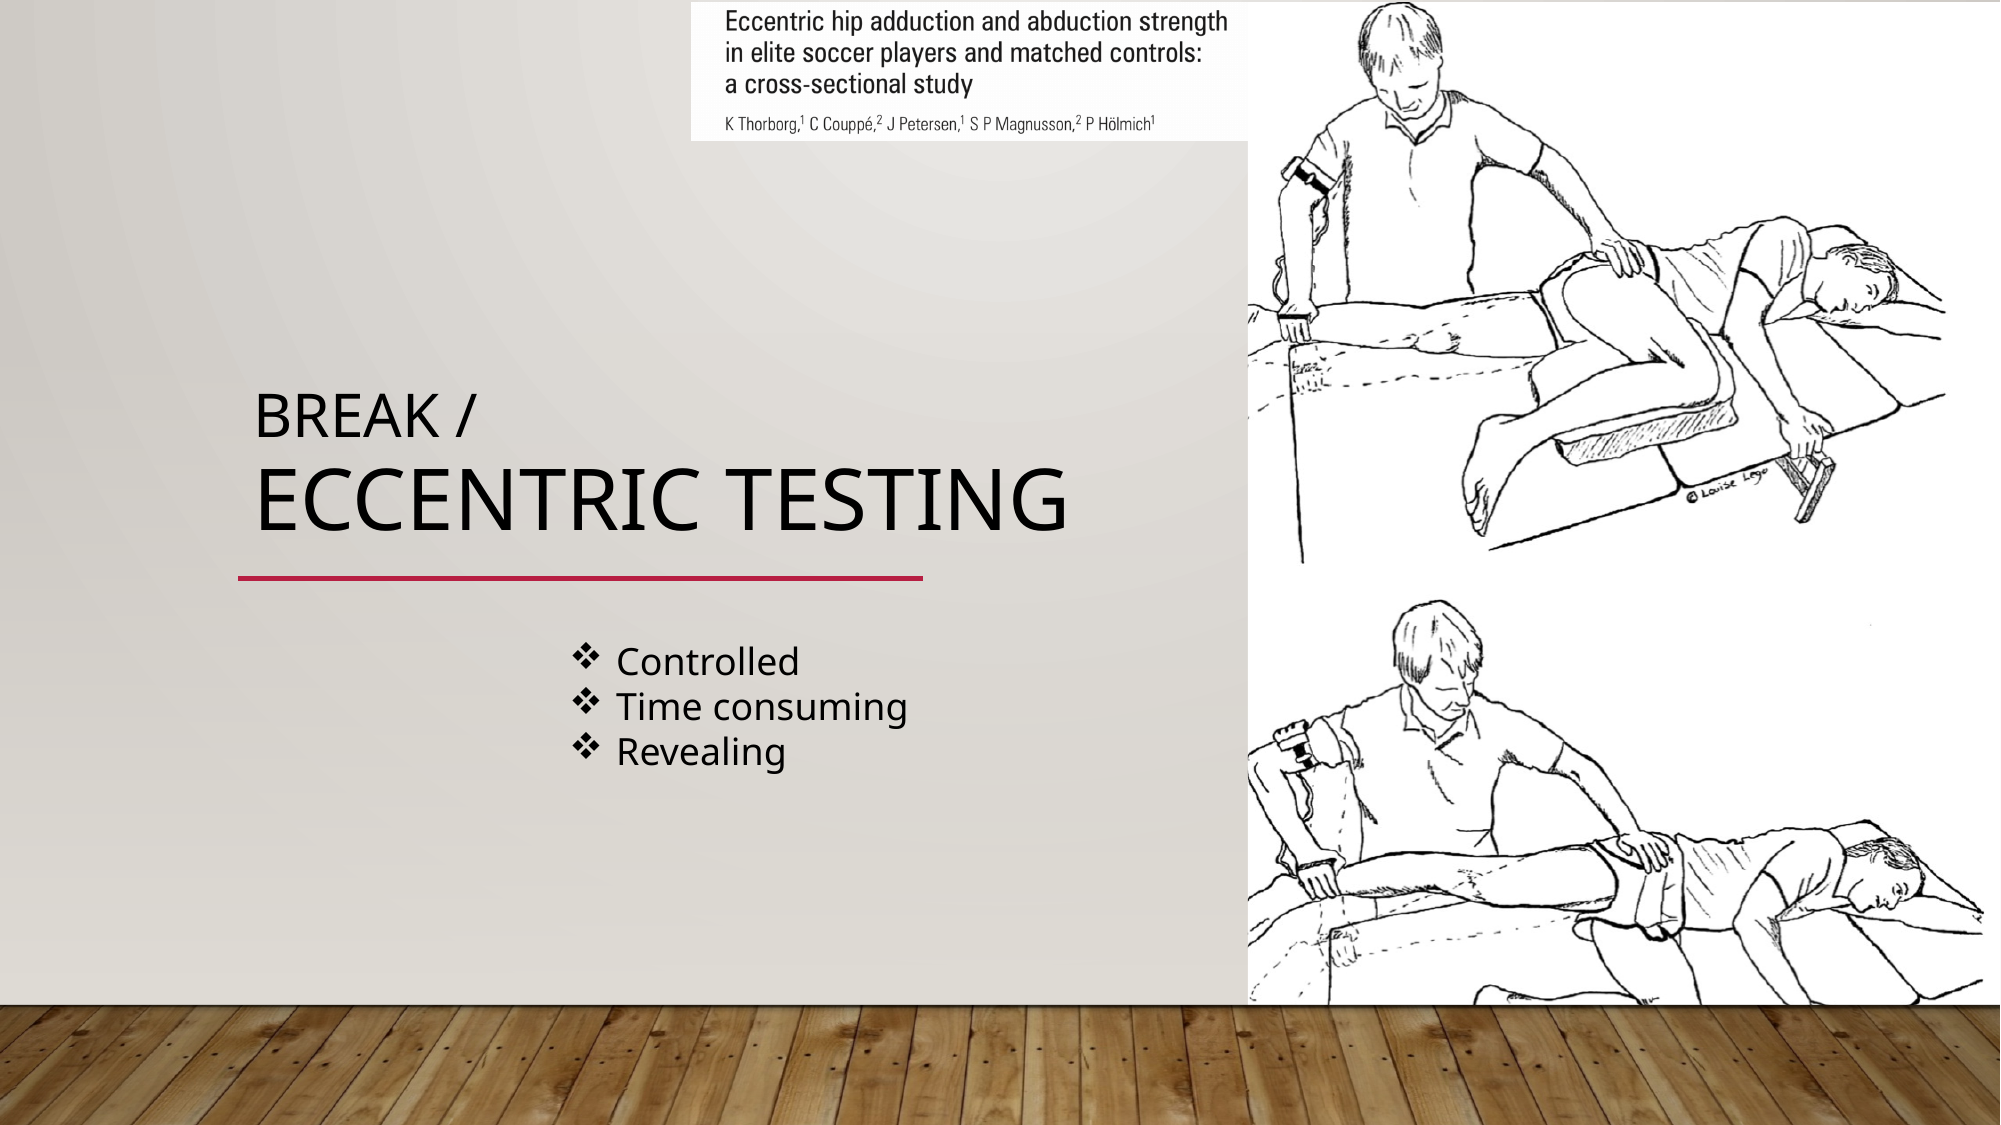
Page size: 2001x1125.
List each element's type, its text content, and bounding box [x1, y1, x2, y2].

picture [691, 2, 2000, 1004]
text_box [0, 330, 1247, 1004]
text_box [0, 0, 2000, 330]
text_box Controlled Time consuming Revealing [554, 630, 1000, 781]
picture [0, 1006, 2000, 1125]
title BREAK / ECCENTRIC testing [238, 157, 1247, 549]
